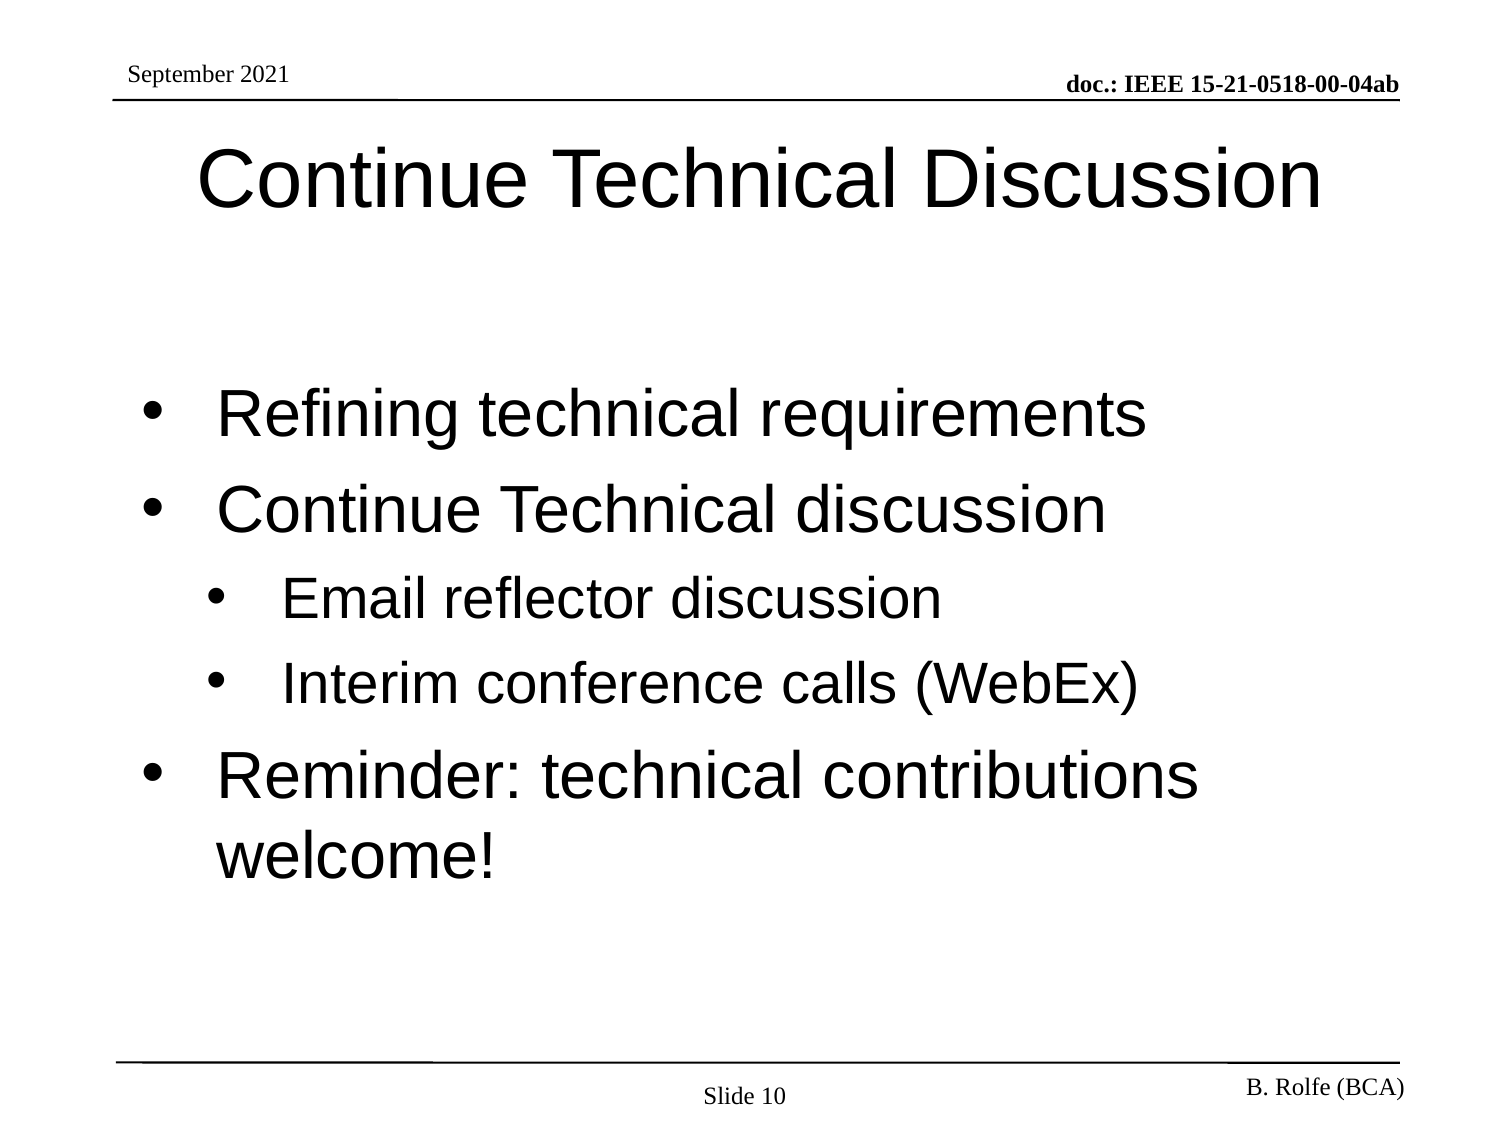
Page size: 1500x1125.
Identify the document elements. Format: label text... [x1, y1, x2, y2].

slide_number Slide 10 [690, 1075, 799, 1115]
list Refining technical requirements Continue Technical discussion Email reflector discussion Interim conference calls (WebEx) Reminder: technical contributions welcome! [125, 361, 1400, 1024]
title Continue Technical Discussion [123, 112, 1398, 237]
